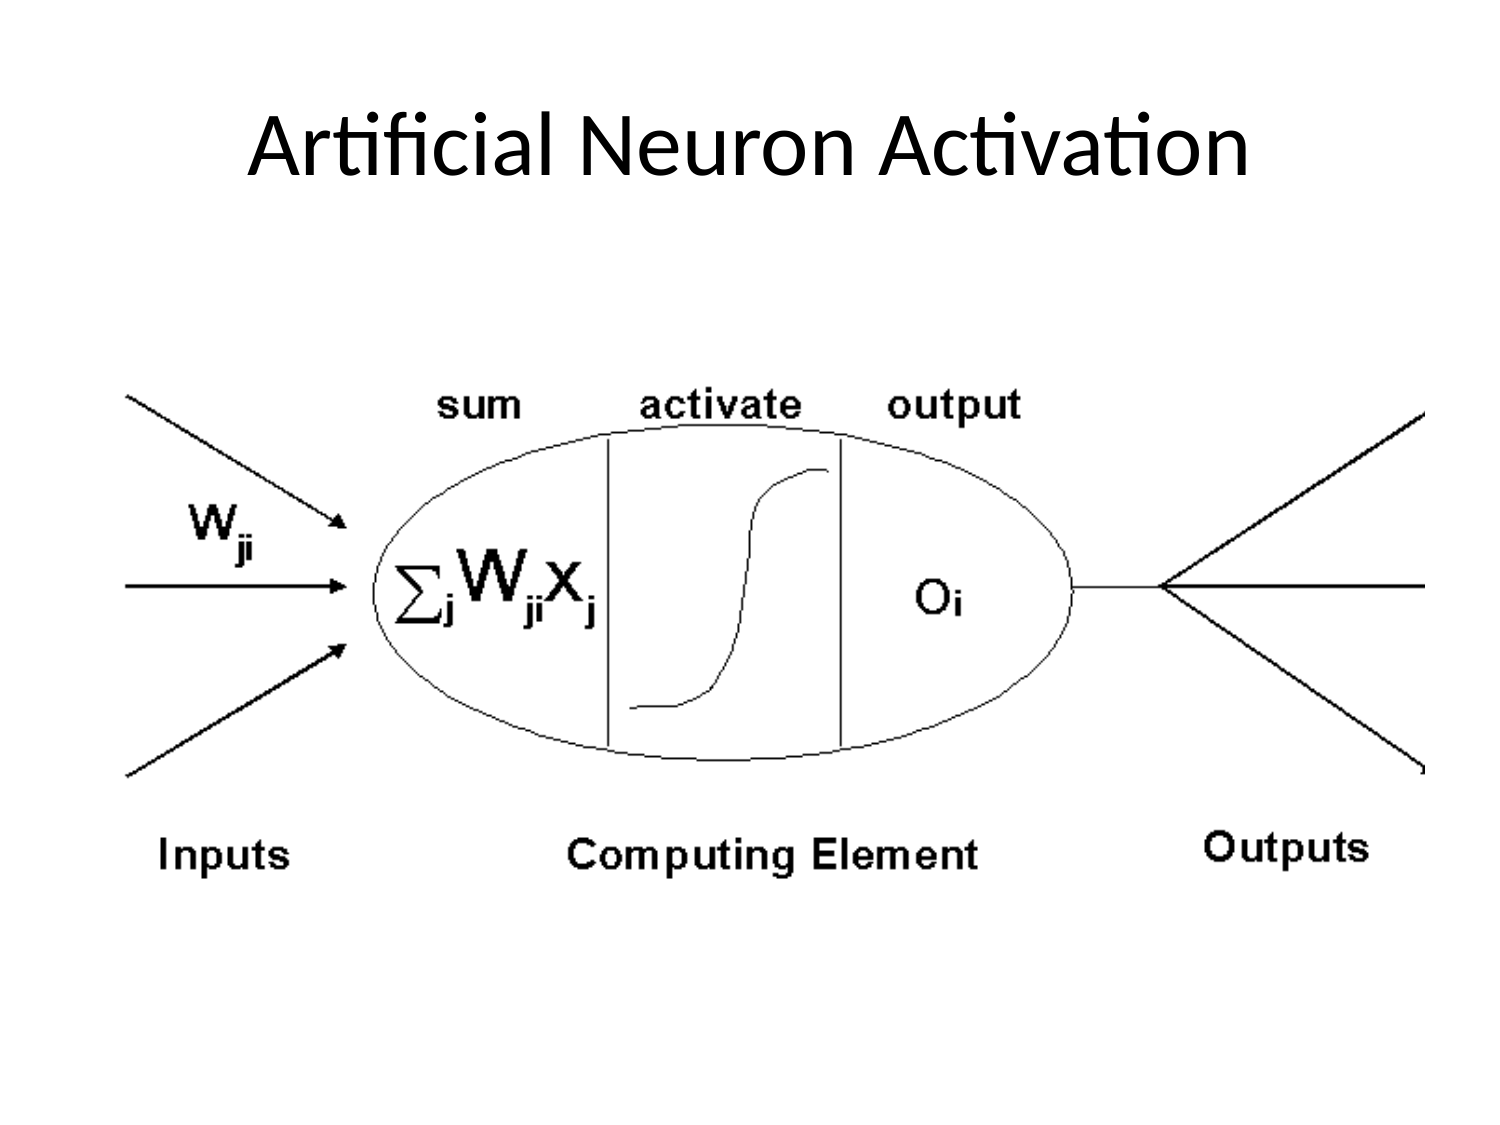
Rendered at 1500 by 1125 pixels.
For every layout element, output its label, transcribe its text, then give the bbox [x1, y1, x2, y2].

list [84, 249, 1426, 892]
title Artificial Neuron Activation [75, 45, 1425, 233]
